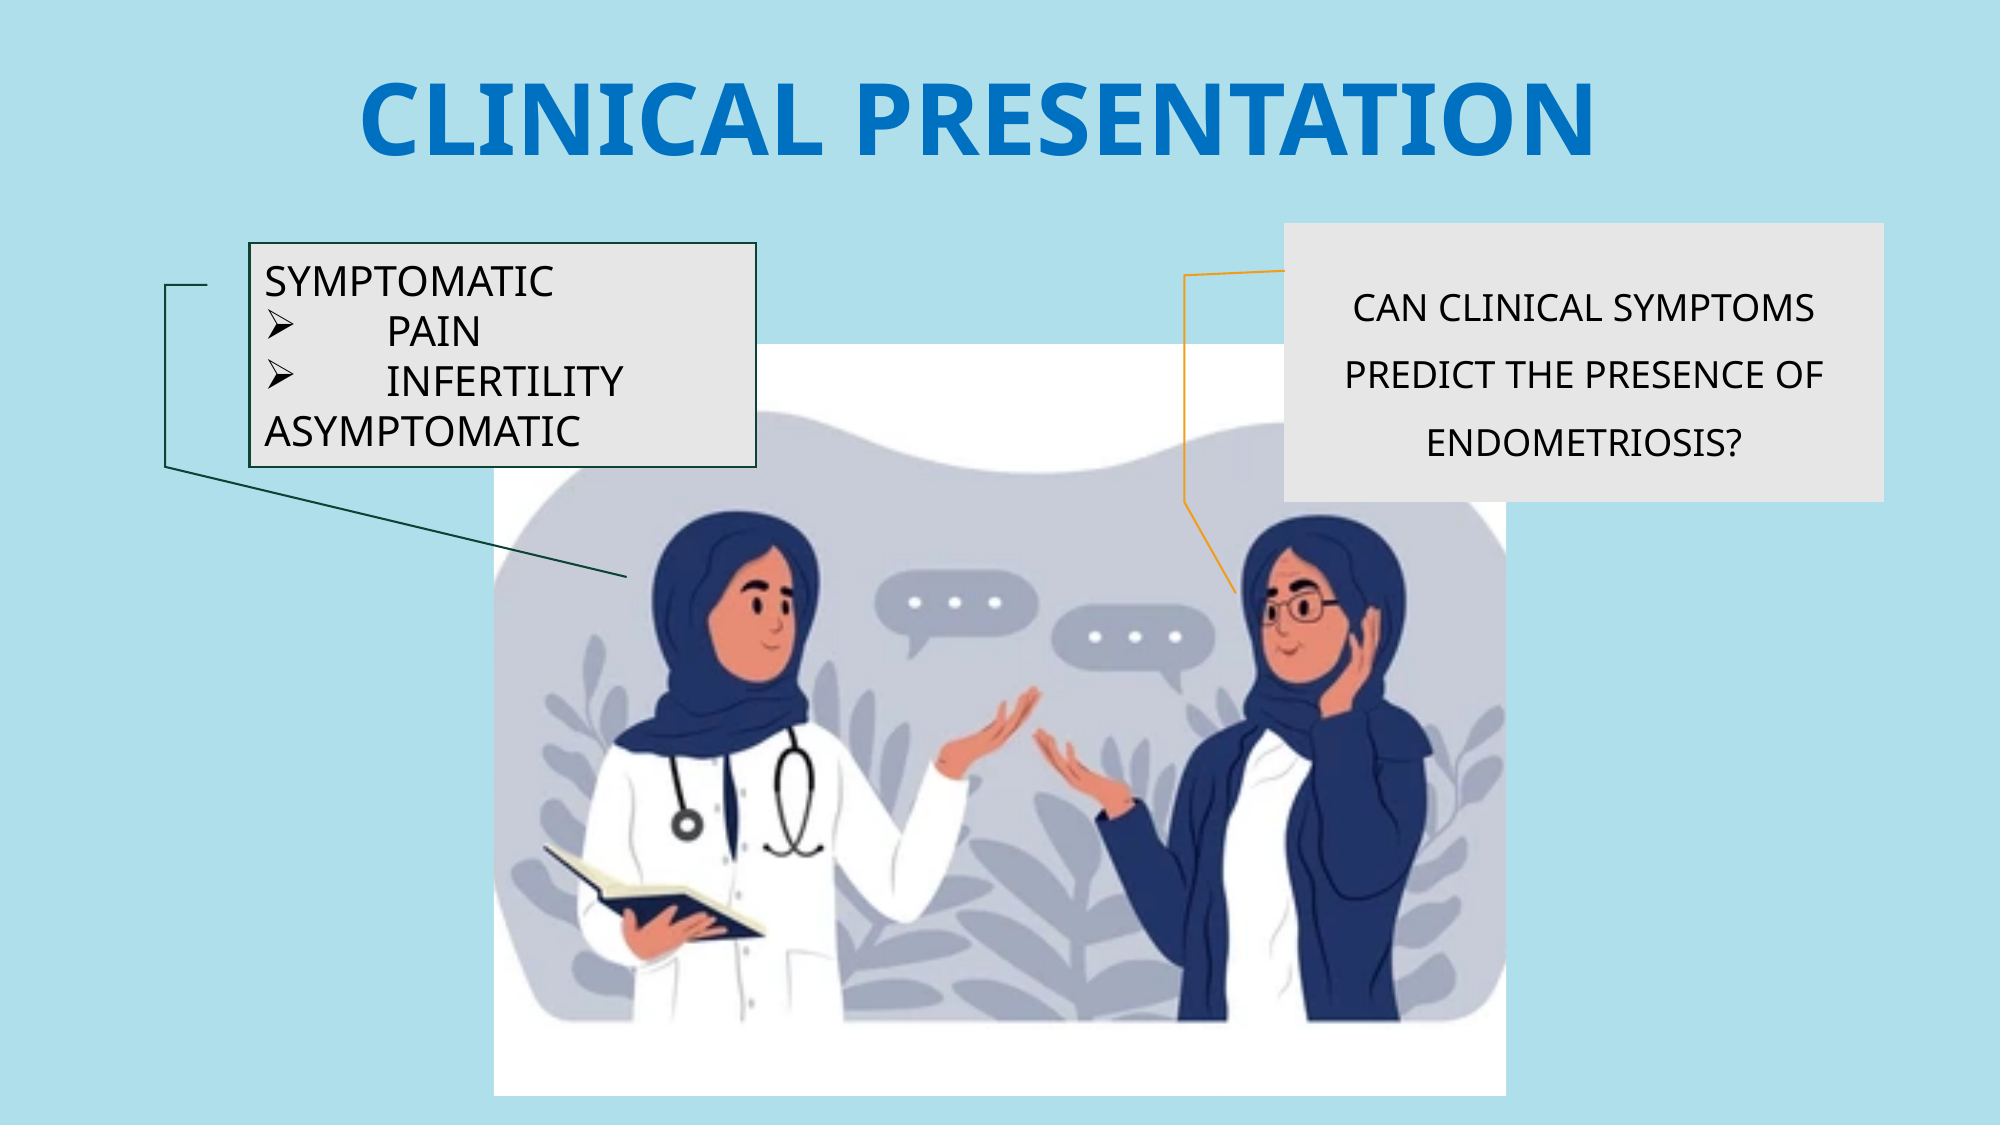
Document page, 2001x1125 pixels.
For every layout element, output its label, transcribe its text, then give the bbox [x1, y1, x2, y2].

title CLINICAL PRESENTATION [96, 75, 1888, 185]
text_box CAN CLINICAL SYMPTOMS PREDICT THE PRESENCE OF ENDOMETRIOSIS? [1183, 223, 1884, 502]
text_box SYMPTOMATIC PAIN INFERTILITY ASYMPTOMATIC [164, 283, 493, 547]
text_box SYMPTOMATIC PAIN INFERTILITY ASYMPTOMATIC [248, 242, 757, 468]
picture [493, 344, 1507, 1096]
